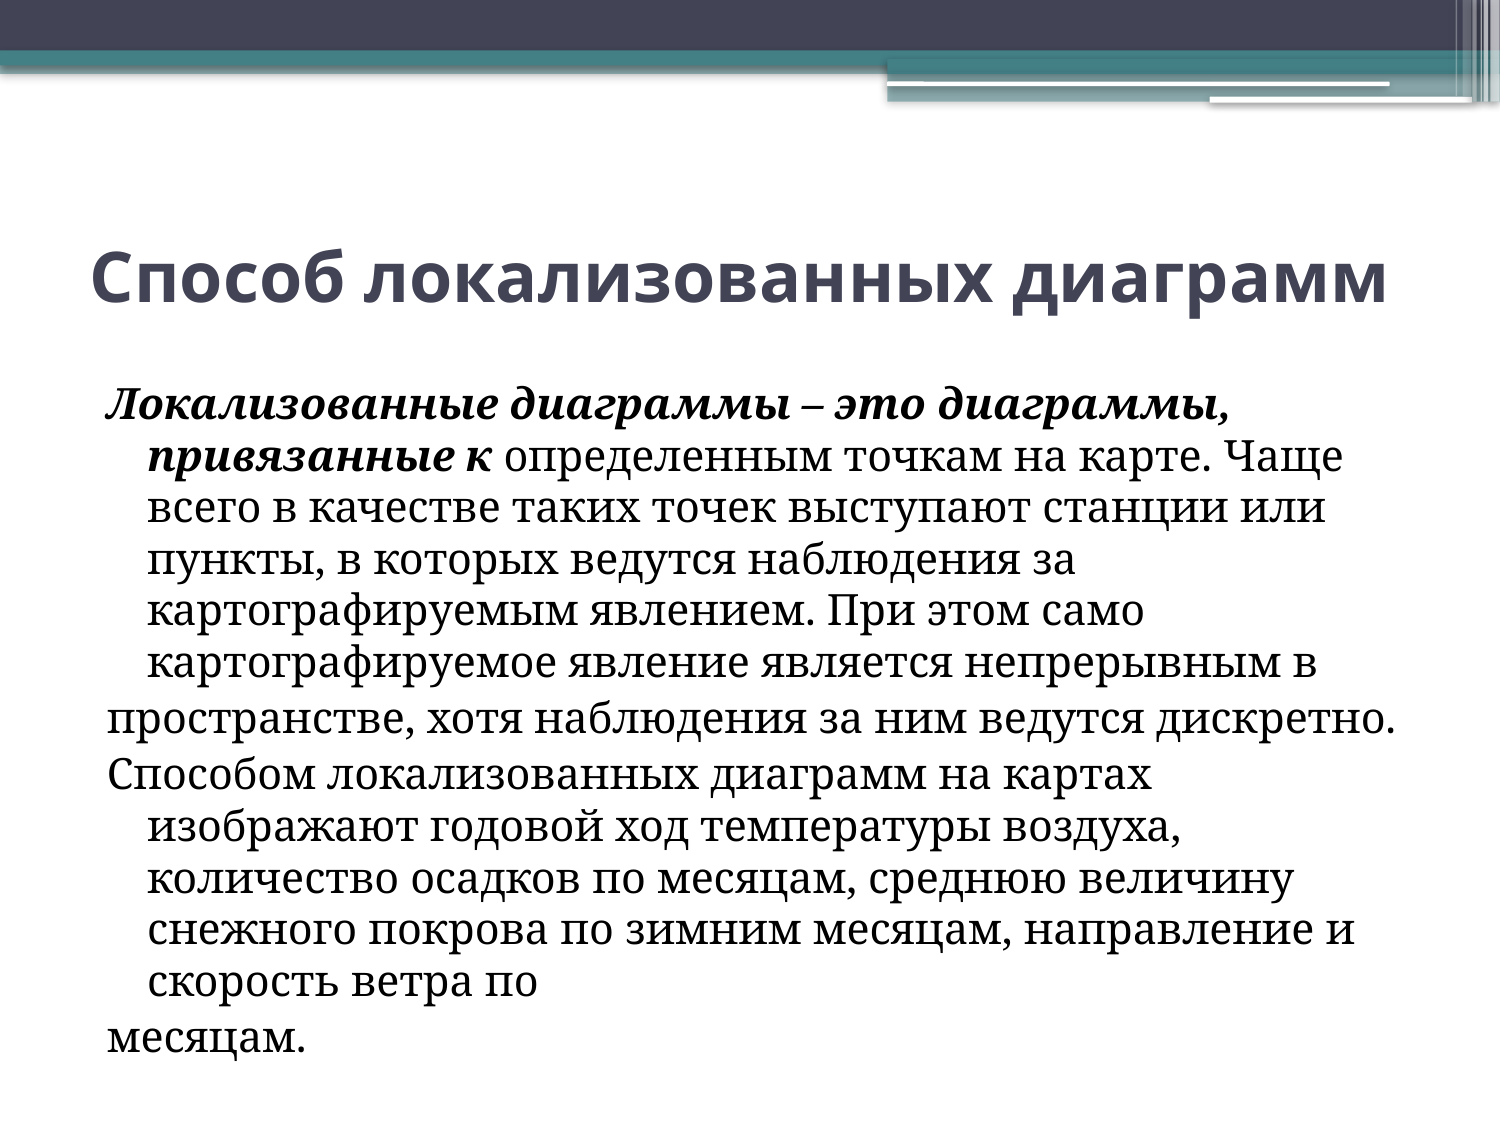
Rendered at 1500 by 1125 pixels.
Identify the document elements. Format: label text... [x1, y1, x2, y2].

title Способ локализованных диаграмм [75, 187, 1425, 363]
list Локализованные диаграммы – это диаграммы, привязанные к определенным точкам на карте. Чаще всего в качестве таких точек выступают станции или пункты, в которых ведутся наблюдения за картографируемым явлением. При этом само картографируемое явление является непрерывным в пространстве, хотя наблюдения за ним ведутся дискретно. Способом локализованных диаграмм на картах изображают годовой ход температуры воздуха, количество осадков по месяцам, среднюю величину снежного покрова по зимним месяцам, направление и скорость ветра по месяцам. [75, 368, 1425, 1079]
